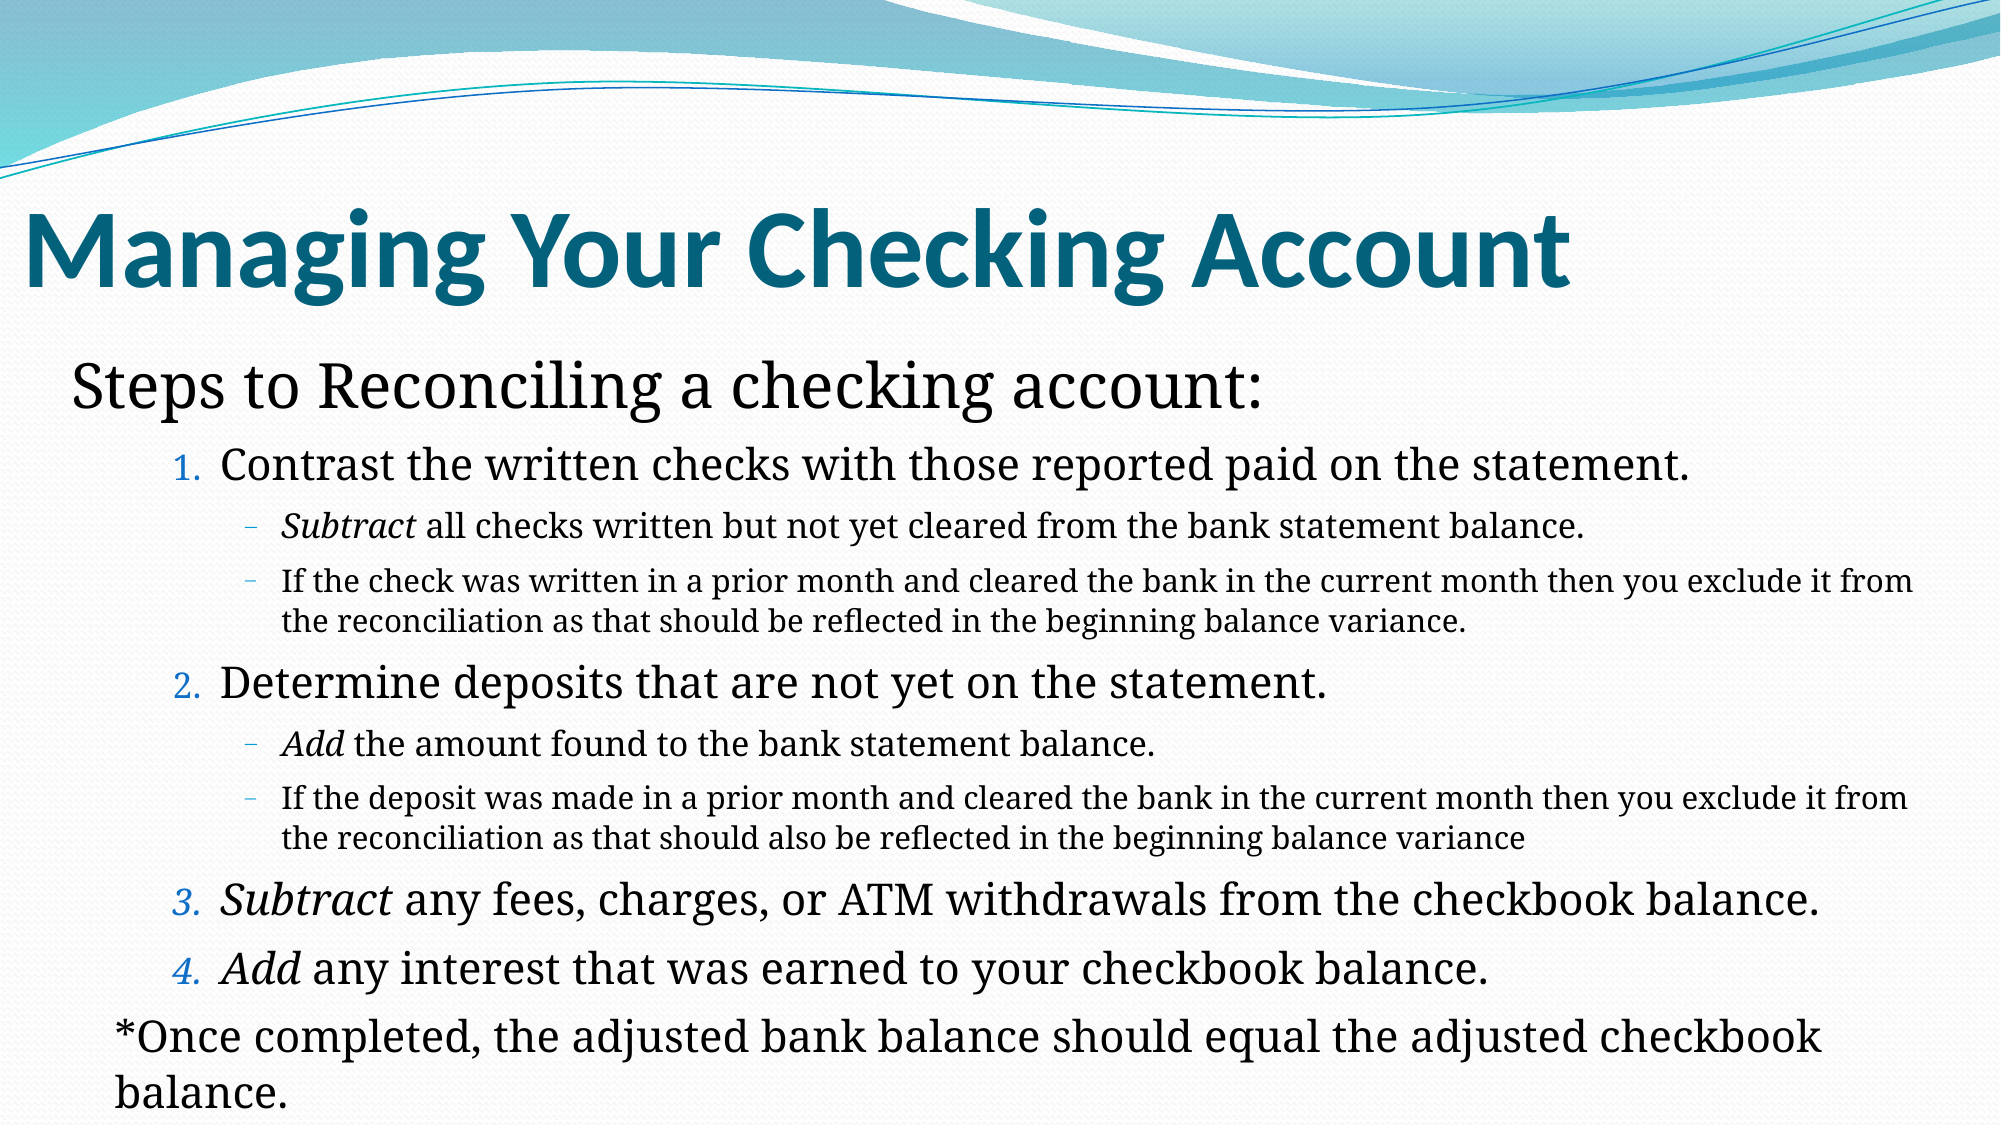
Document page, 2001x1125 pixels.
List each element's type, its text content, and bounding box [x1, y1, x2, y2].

list Steps to Reconciling a checking account: Contrast the written checks with those reported paid on the statement. Subtract all checks written but not yet cleared from the bank statement balance. If the check was written in a prior month and cleared the bank in the current month then you exclude it from the reconciliation as that should be reflected in the beginning balance variance. Determine deposits that are not yet on the statement. Add the amount found to the bank statement balance. If the deposit was made in a prior month and cleared the bank in the current month then you exclude it from the reconciliation as that should also be reflected in the beginning balance variance Subtract any fees, charges, or ATM withdrawals from the checkbook balance. Add any interest that was earned to your checkbook balance. *Once completed, the adjusted bank balance should equal the adjusted checkbook balance. [56, 333, 1973, 1125]
title Managing Your Checking Account [22, 115, 1900, 311]
